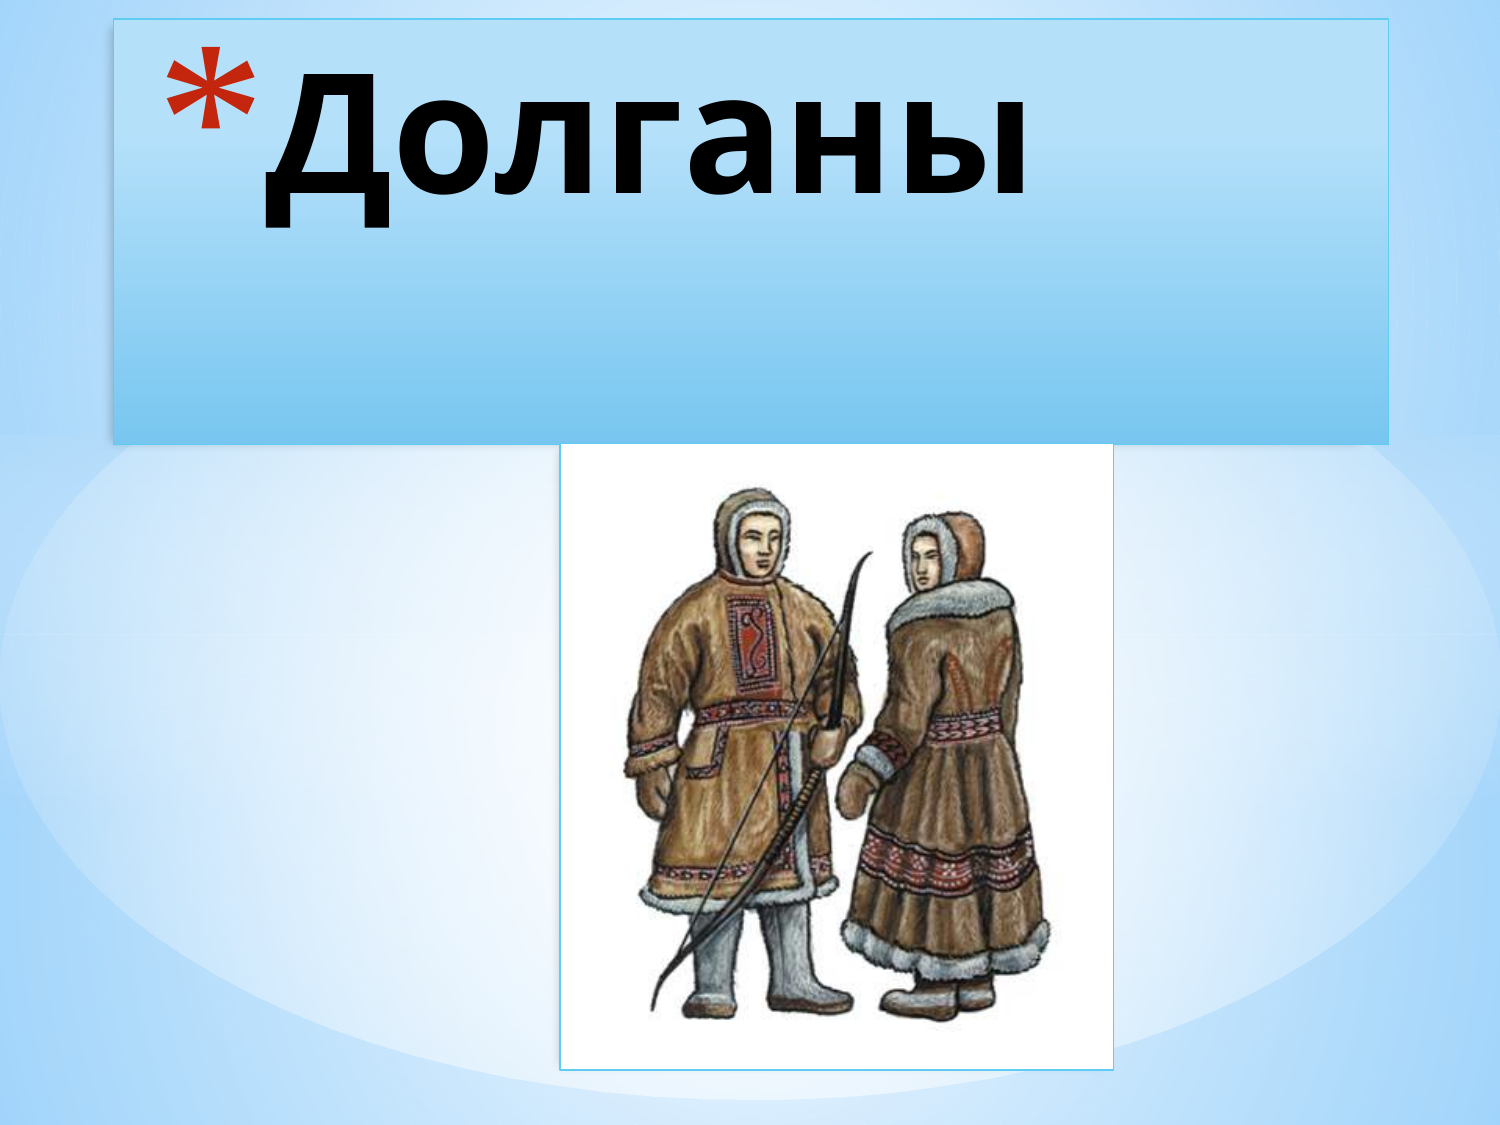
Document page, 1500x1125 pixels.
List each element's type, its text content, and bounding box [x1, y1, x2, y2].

title Долганы [113, 18, 1389, 445]
picture [560, 444, 1113, 1070]
